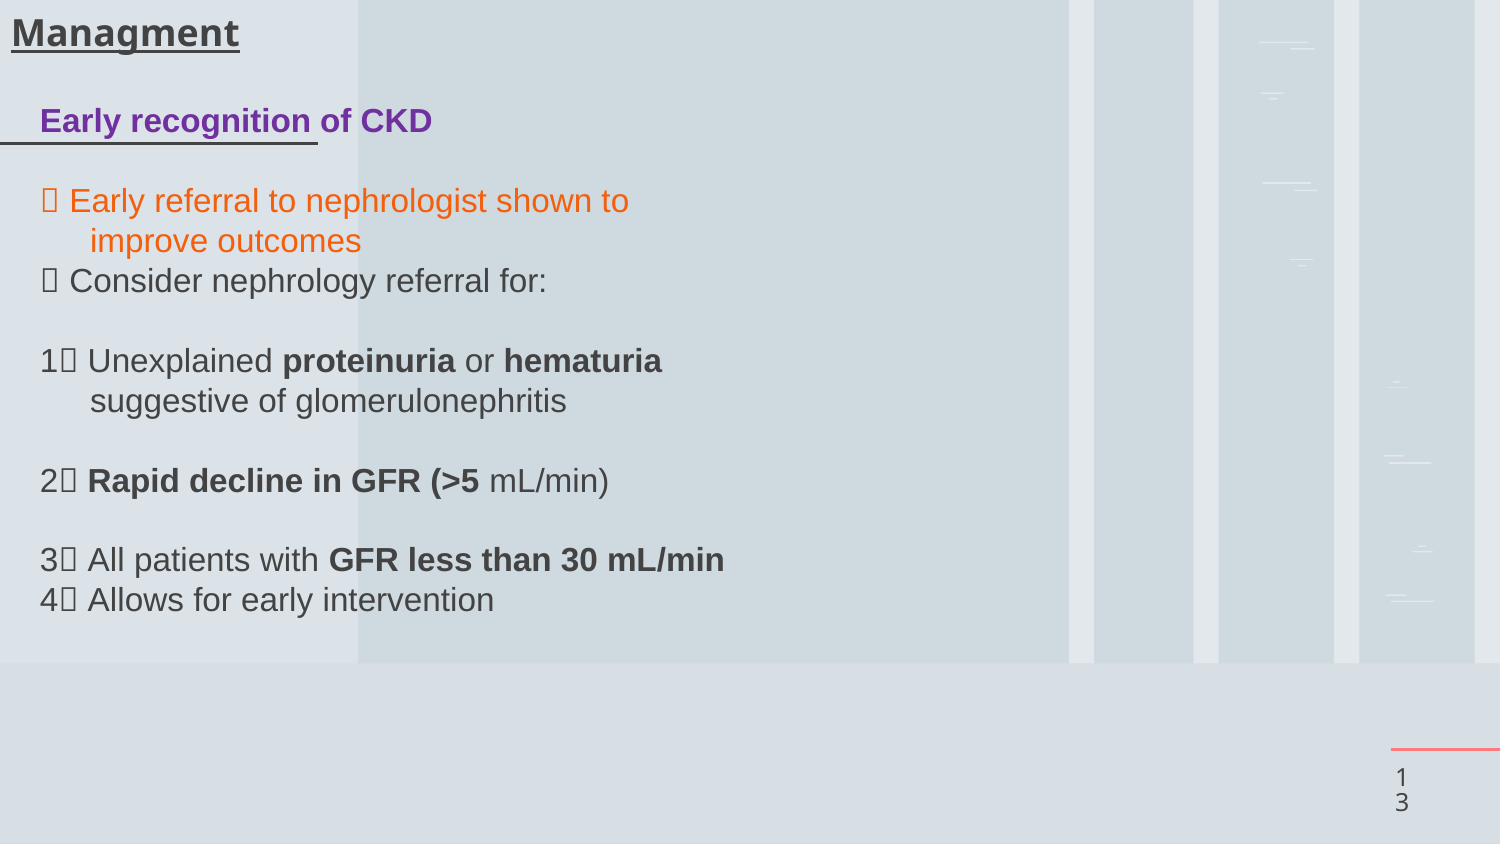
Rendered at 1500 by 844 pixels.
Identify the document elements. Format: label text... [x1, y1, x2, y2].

title Managment [0, 21, 330, 70]
subtitle Early recognition of CKD  Early referral to nephrologist shown to improve outcomes  Consider nephrology referral for: 1 Unexplained proteinuria or hematuria suggestive of glomerulonephritis 2 Rapid decline in GFR (>5 mL/min) 3 All patients with GFR less than 30 mL/min 4 Allows for early intervention [0, 84, 750, 232]
slide_number 13 [1380, 745, 1432, 811]
